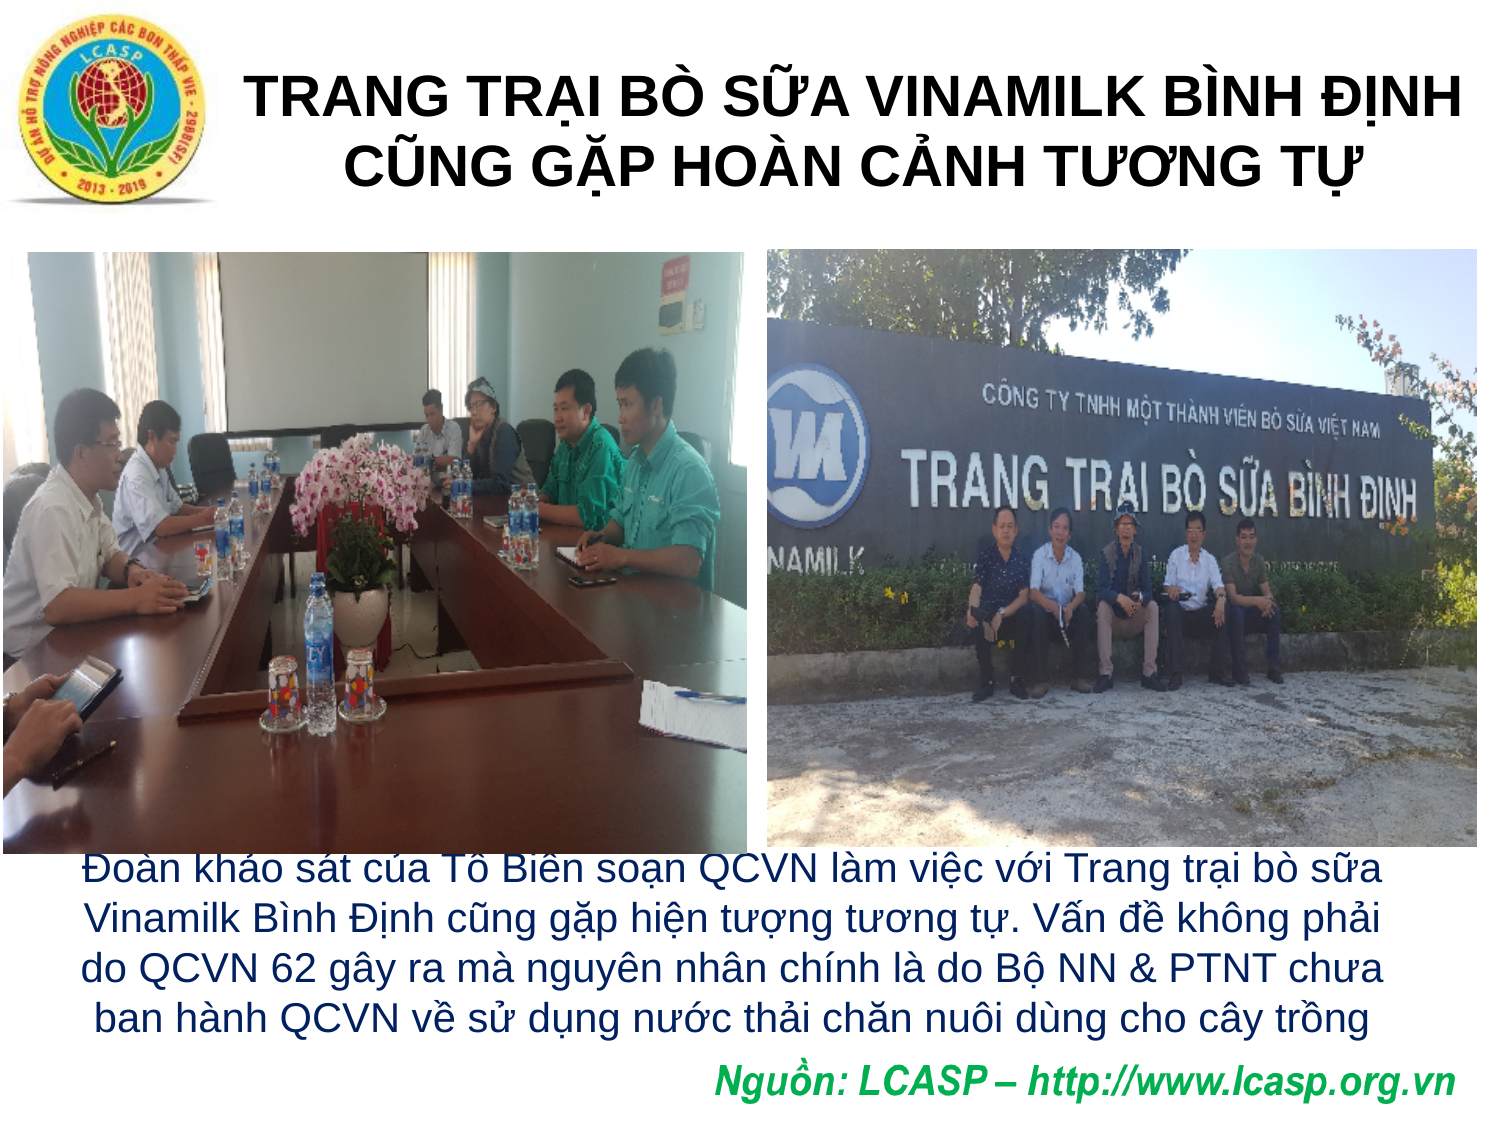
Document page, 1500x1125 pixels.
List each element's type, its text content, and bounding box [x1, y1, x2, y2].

list Đoàn khảo sát của Tổ Biên soạn QCVN làm việc với Trang trại bò sữa Vinamilk Bình Định cũng gặp hiện tượng tương tự. Vấn đề không phải do QCVN 62 gây ra mà nguyên nhân chính là do Bộ NN & PTNT chưa ban hành QCVN về sử dụng nước thải chăn nuôi dùng cho cây trồng [62, 275, 1403, 1105]
picture [767, 249, 1477, 847]
picture [689, 1043, 1477, 1125]
title TRANG TRẠI BÒ SỮA VINAMILK BÌNH ĐỊNH CŨNG GẶP HOÀN CẢNH TƯƠNG TỰ [219, 2, 1488, 215]
picture [3, 252, 747, 854]
picture [0, 0, 218, 213]
